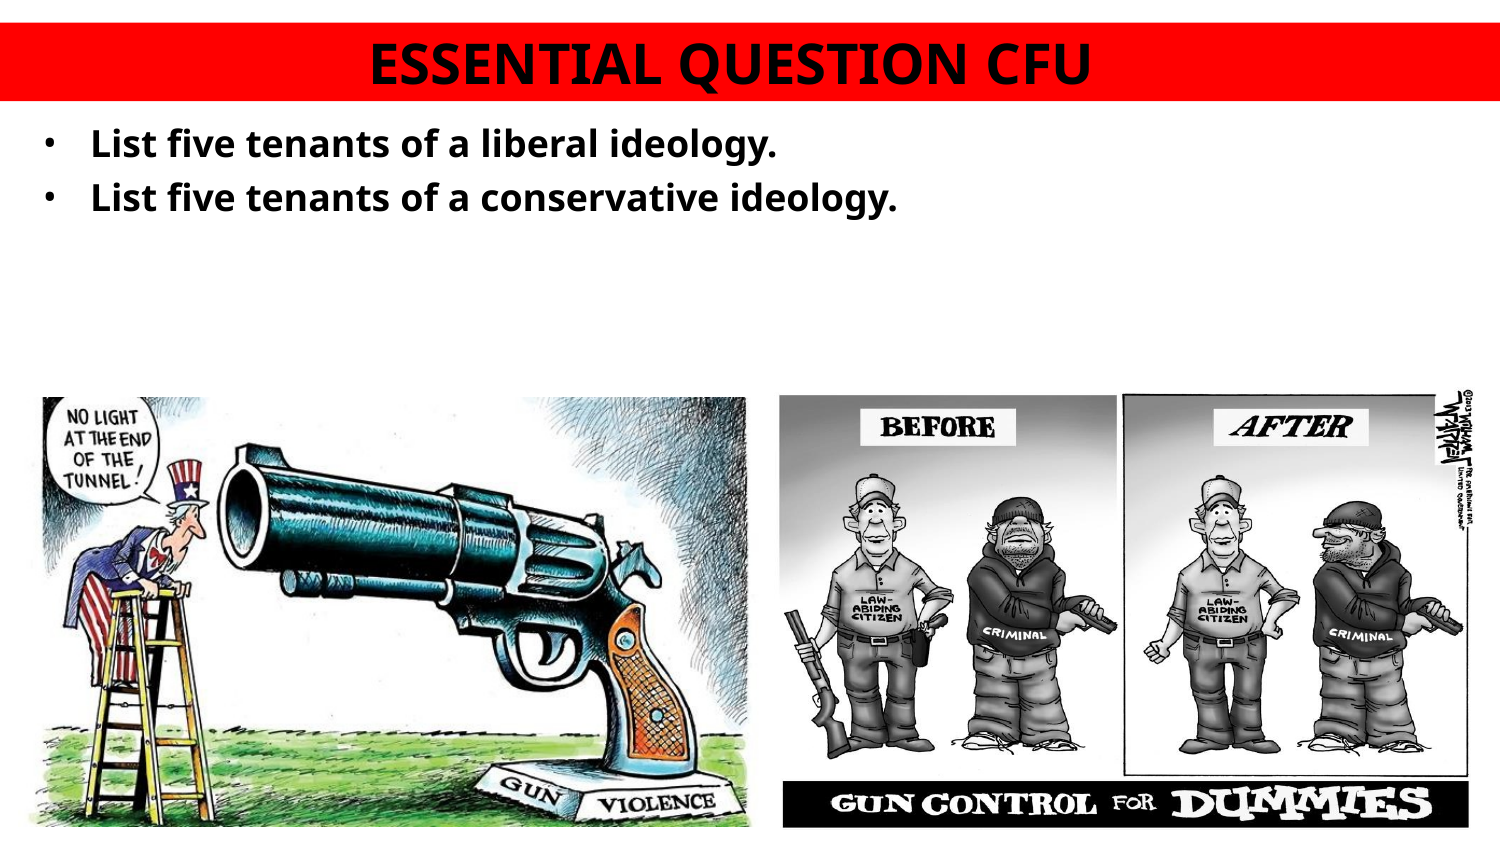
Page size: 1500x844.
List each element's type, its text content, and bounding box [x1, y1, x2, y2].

text_box List five tenants of a liberal ideology. List five tenants of a conservative ideology. [40, 108, 909, 219]
text_box [18, 397, 759, 827]
text_box [0, 22, 1500, 102]
title ESSENTIAL QUESTION CFU [365, 25, 1135, 169]
text_box [774, 387, 1475, 830]
